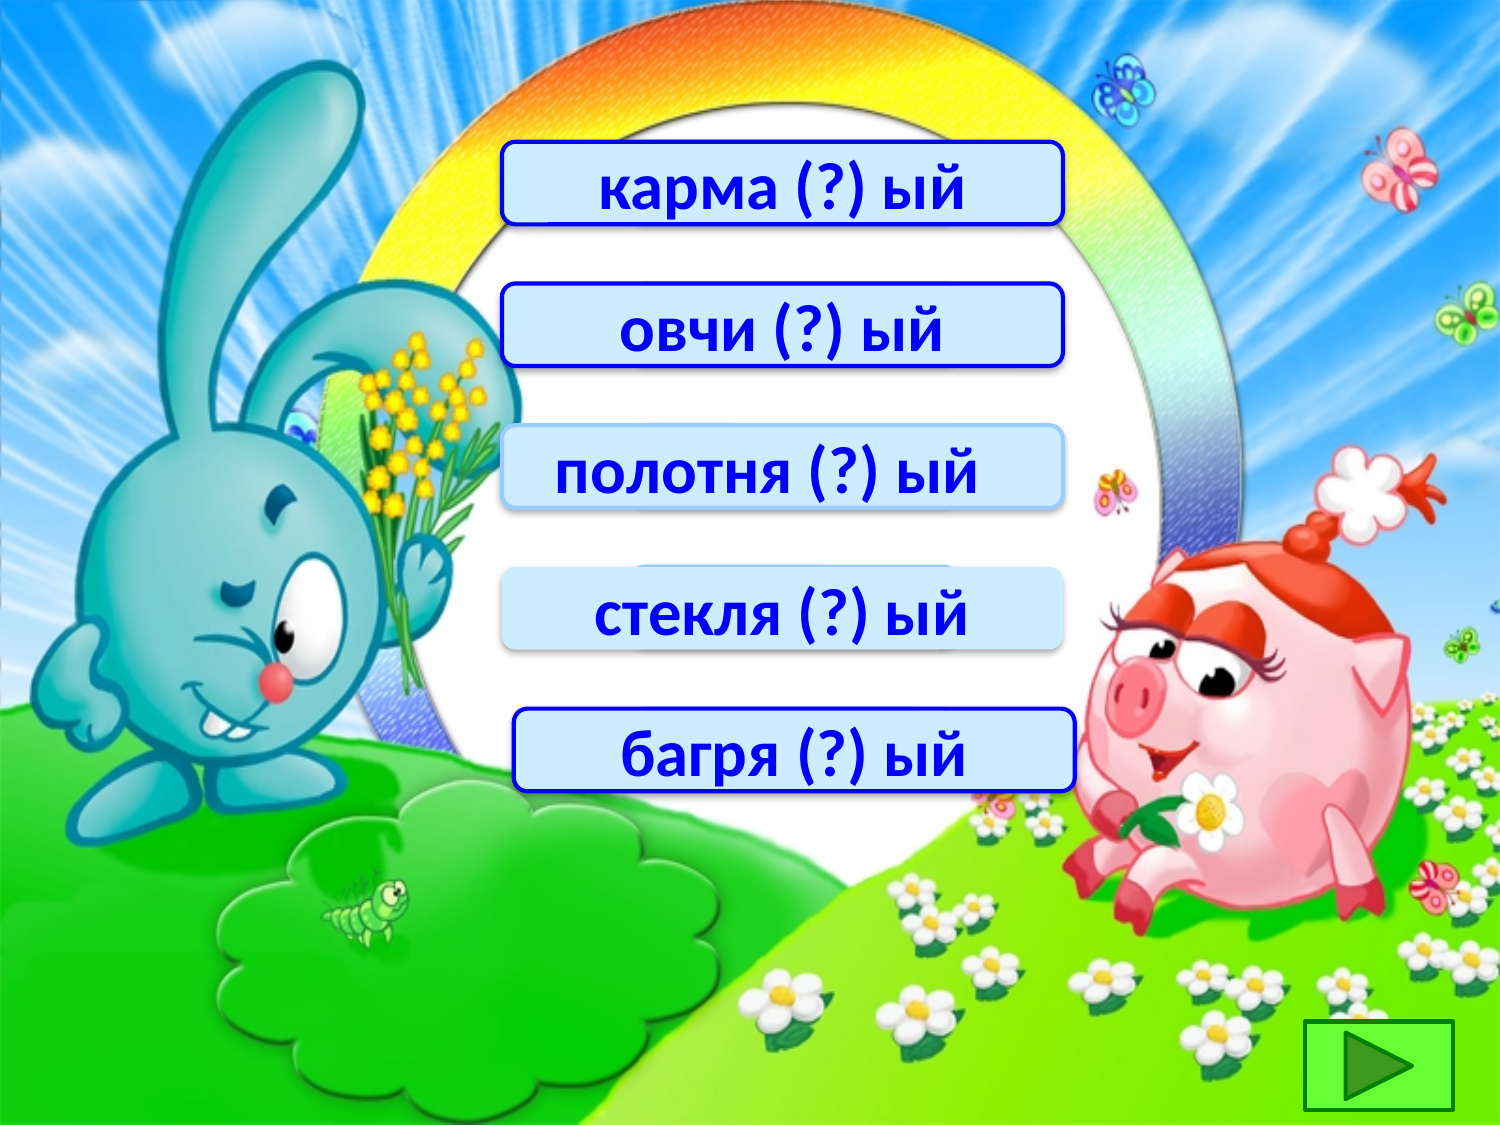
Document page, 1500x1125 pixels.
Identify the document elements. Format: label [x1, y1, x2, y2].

text_box [440, 406, 1083, 518]
picture [0, 0, 1500, 1125]
text_box [476, 548, 1095, 660]
text_box [488, 111, 1083, 234]
text_box [1303, 1019, 1455, 1112]
text_box [488, 690, 1107, 813]
text_box [488, 265, 1095, 376]
